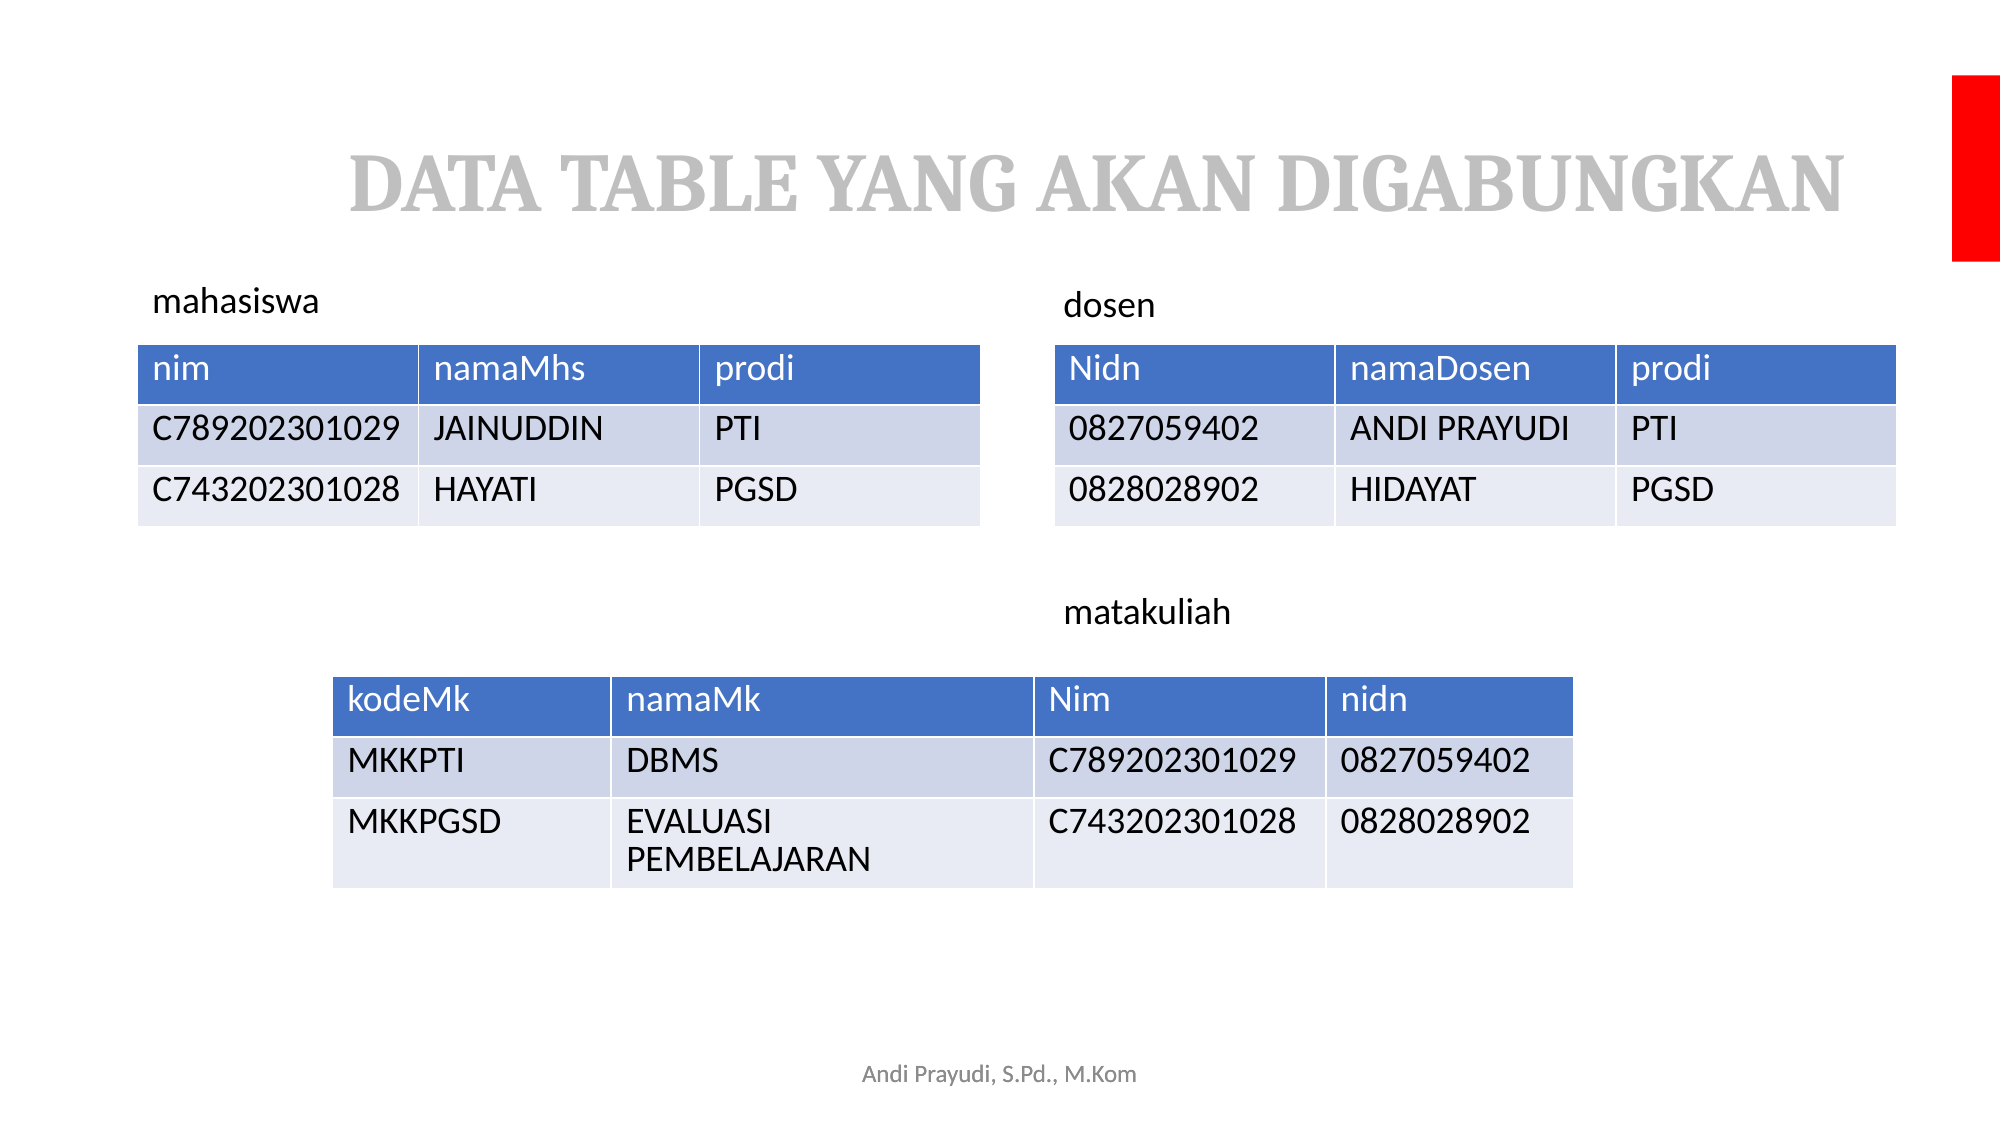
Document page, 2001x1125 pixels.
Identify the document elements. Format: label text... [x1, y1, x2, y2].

table_cell MKKPGSD [333, 799, 610, 888]
table_cell 0828028902 [1327, 799, 1573, 888]
text_box mahasiswa [137, 268, 663, 329]
table_cell ANDI PRAYUDI [1336, 406, 1615, 465]
table_cell 0827059402 [1055, 406, 1334, 465]
table_header nim [138, 345, 418, 404]
table_cell DBMS [612, 738, 1033, 797]
table_cell PTI [700, 406, 980, 465]
table_cell C789202301029 [1035, 738, 1325, 797]
table_header namaMhs [419, 345, 699, 404]
table_cell EVALUASI PEMBELAJARAN [612, 799, 1033, 888]
table_cell C789202301029 [138, 406, 418, 465]
table_cell HAYATI [419, 467, 699, 526]
table_header Nidn [1055, 345, 1334, 404]
table_cell PGSD [1617, 467, 1896, 526]
table_cell PGSD [700, 467, 980, 526]
text_box matakuliah [1048, 579, 1574, 640]
table_header namaDosen [1336, 345, 1615, 404]
table_header prodi [1617, 345, 1896, 404]
table_cell 0827059402 [1327, 738, 1573, 797]
text_box dosen [1048, 272, 1574, 333]
table_header kodeMk [333, 677, 610, 736]
text_box [1951, 74, 2000, 263]
table_cell PTI [1617, 406, 1896, 465]
table_cell MKKPTI [333, 738, 610, 797]
table_header nidn [1327, 677, 1573, 736]
table_cell C743202301028 [138, 467, 418, 526]
table_header prodi [700, 345, 980, 404]
table_cell JAINUDDIN [419, 406, 699, 465]
text_box Andi Prayudi, S.Pd., M.Kom [662, 1042, 1338, 1103]
table_header namaMk [612, 677, 1033, 736]
table_header Nim [1035, 677, 1325, 736]
table_cell 0828028902 [1055, 467, 1334, 526]
table_cell C743202301028 [1035, 799, 1325, 888]
title DATA TABLE YANG AKAN DIGABUNGKAN [137, 59, 1863, 278]
table_cell HIDAYAT [1336, 467, 1615, 526]
